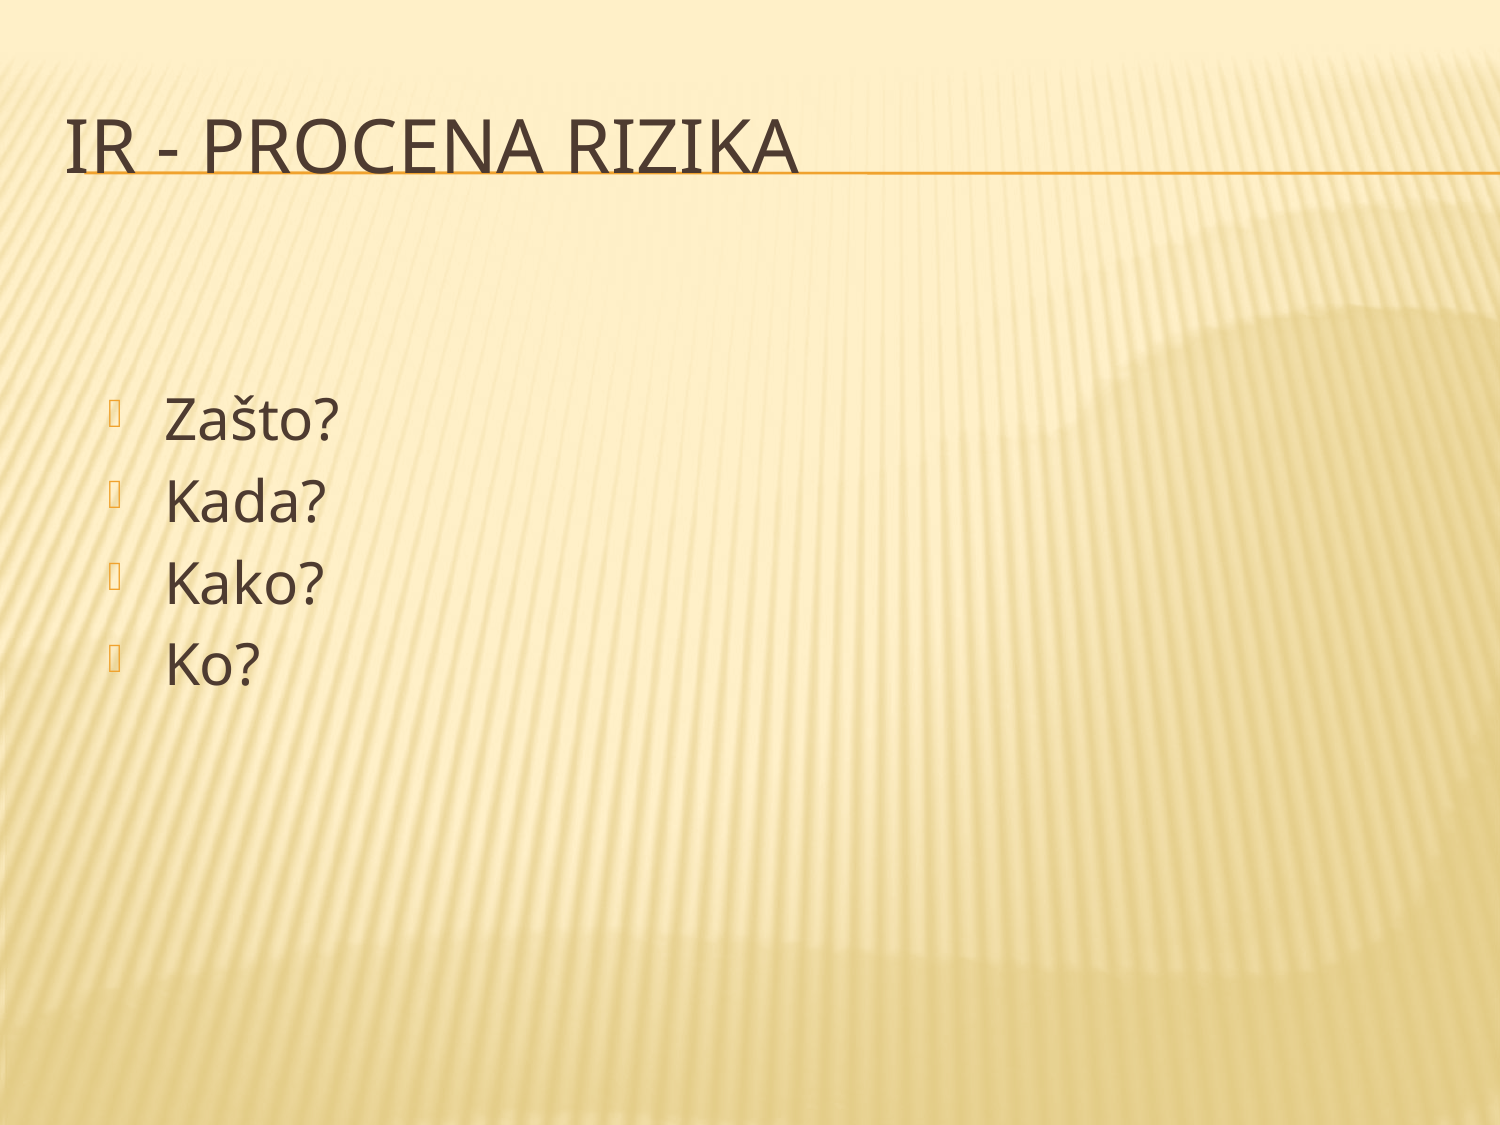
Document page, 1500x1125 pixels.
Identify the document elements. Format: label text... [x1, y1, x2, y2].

title IR - PROCENA RIZIKA [50, 75, 1475, 213]
list Zašto? Kada? Kako? Ko? [92, 375, 1406, 988]
